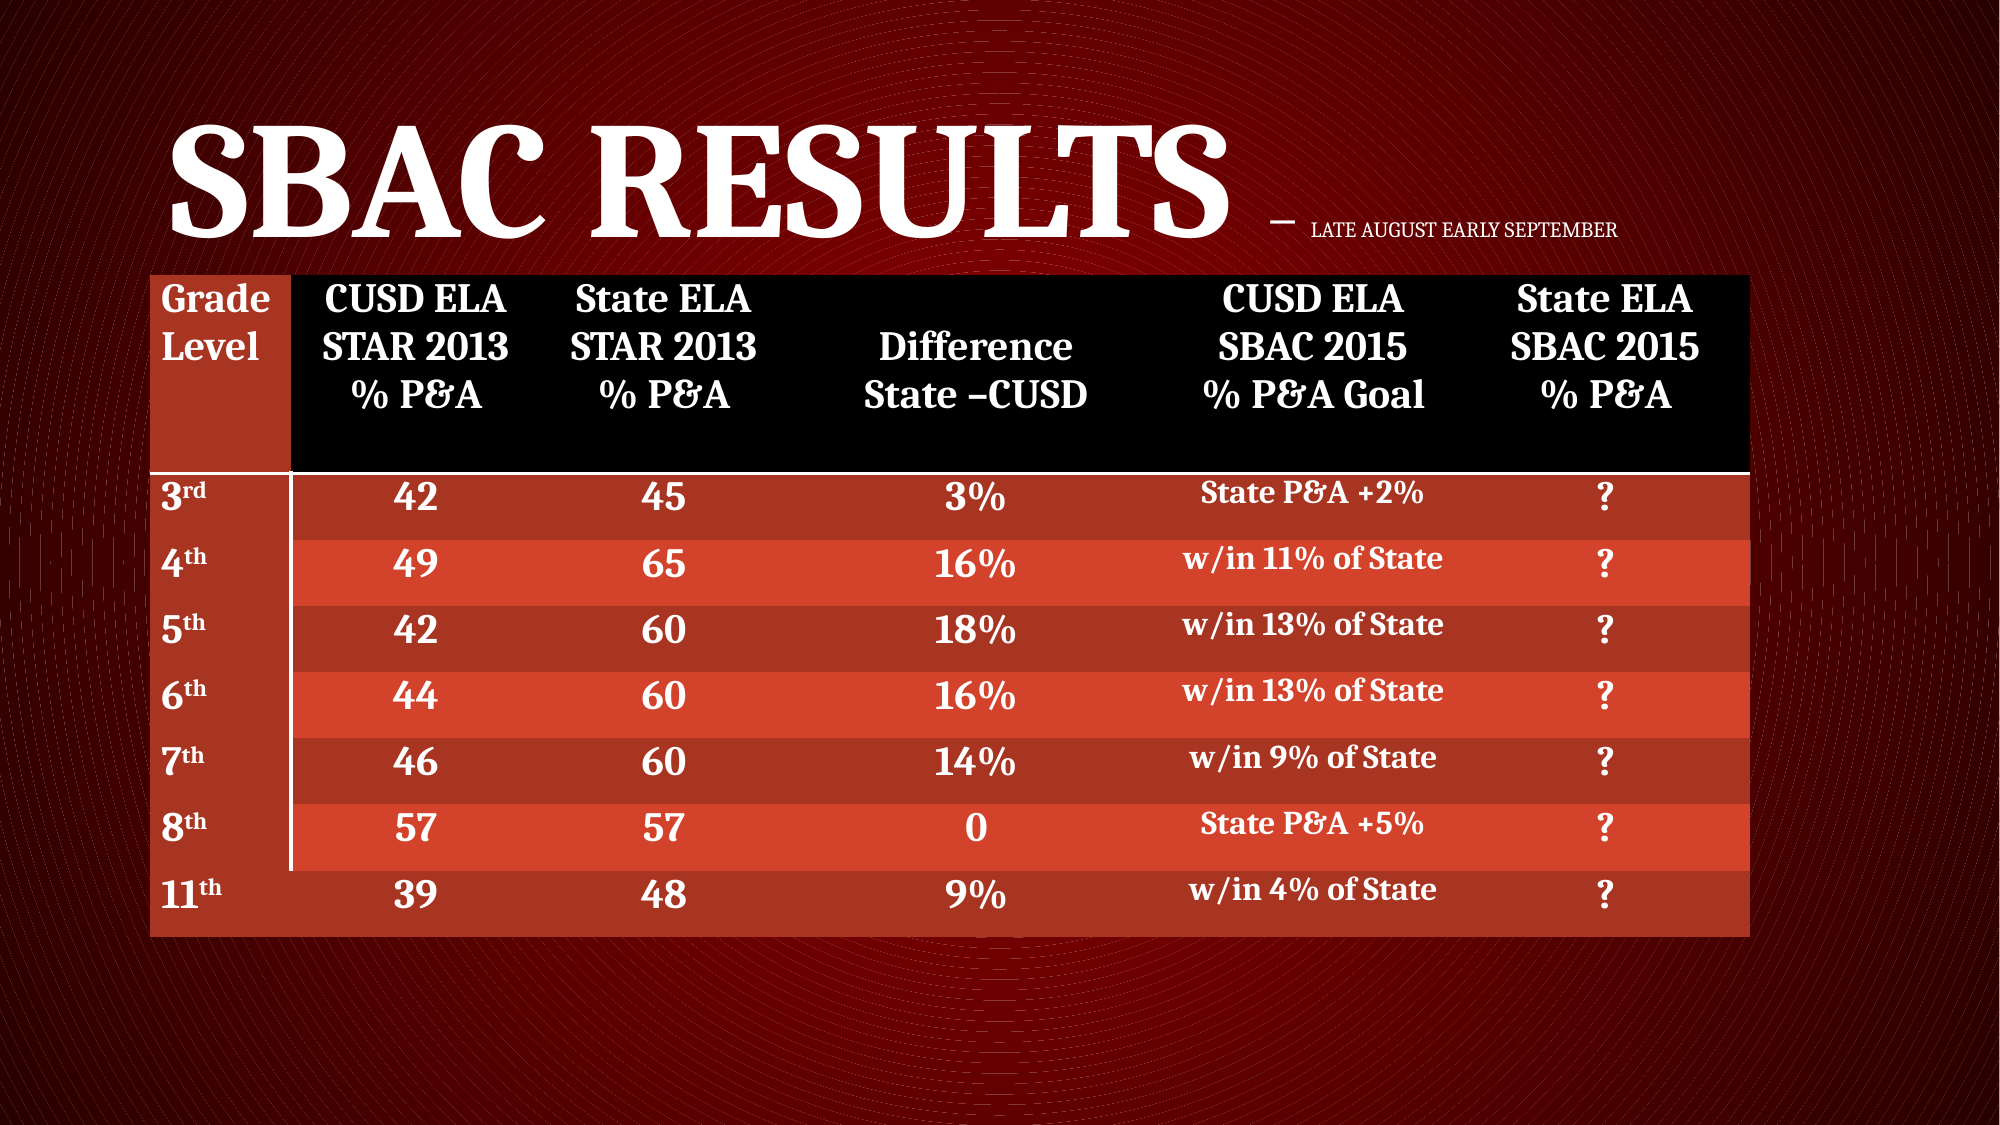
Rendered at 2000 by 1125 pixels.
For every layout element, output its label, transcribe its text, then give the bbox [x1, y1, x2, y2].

table_header CUSD ELA SBAC 2015 % P&A Goal [1166, 275, 1461, 472]
table_cell w/in 4% of State [1166, 871, 1461, 937]
table_cell 8th [150, 804, 289, 871]
table_header State ELA SBAC 2015 % P&A [1461, 275, 1750, 472]
table_cell State P&A +5% [1166, 804, 1461, 871]
table_cell 60 [541, 738, 787, 804]
table_cell 57 [541, 804, 787, 871]
table_cell 42 [293, 606, 541, 672]
table_cell 46 [293, 738, 541, 804]
table_cell 3% [787, 475, 1166, 540]
table_cell 5th [150, 606, 289, 672]
table_cell 65 [541, 540, 787, 606]
table_cell 9% [787, 871, 1166, 937]
table_cell 4th [150, 540, 289, 606]
table_cell 7th [150, 738, 289, 804]
table_cell 42 [293, 475, 541, 540]
table_cell 49 [293, 540, 541, 606]
table_cell ? [1461, 672, 1750, 738]
table_cell w/in 13% of State [1166, 672, 1461, 738]
table_cell 57 [293, 804, 541, 871]
table_cell w/in 11% of State [1166, 540, 1461, 606]
table_cell 0 [787, 804, 1166, 871]
table_header CUSD ELA STAR 2013 % P&A [291, 275, 541, 472]
table_header Grade Level [150, 275, 291, 472]
table_header State ELA STAR 2013 % P&A [541, 275, 787, 472]
table_cell 60 [541, 606, 787, 672]
table_cell 60 [541, 672, 787, 738]
table_cell w/in 9% of State [1166, 738, 1461, 804]
table_cell ? [1461, 606, 1750, 672]
table_cell 16% [787, 672, 1166, 738]
table_cell 16% [787, 540, 1166, 606]
table_cell 11th [150, 871, 291, 937]
table_cell ? [1461, 540, 1750, 606]
table_cell ? [1461, 871, 1750, 937]
table_cell 44 [293, 672, 541, 738]
table_cell ? [1461, 475, 1750, 540]
table_cell 45 [541, 475, 787, 540]
table_cell 14% [787, 738, 1166, 804]
table_cell State P&A +2% [1166, 475, 1461, 540]
table_cell 48 [541, 871, 787, 937]
table_header Difference State –CUSD [787, 275, 1166, 472]
title SBAC Results – Late August Early September [149, 79, 1850, 280]
table_cell 6th [150, 672, 289, 738]
table_cell 39 [291, 871, 541, 937]
table_cell ? [1461, 738, 1750, 804]
table_cell 18% [787, 606, 1166, 672]
table_cell ? [1461, 804, 1750, 871]
table_cell w/in 13% of State [1166, 606, 1461, 672]
table_cell 3rd [150, 475, 289, 540]
